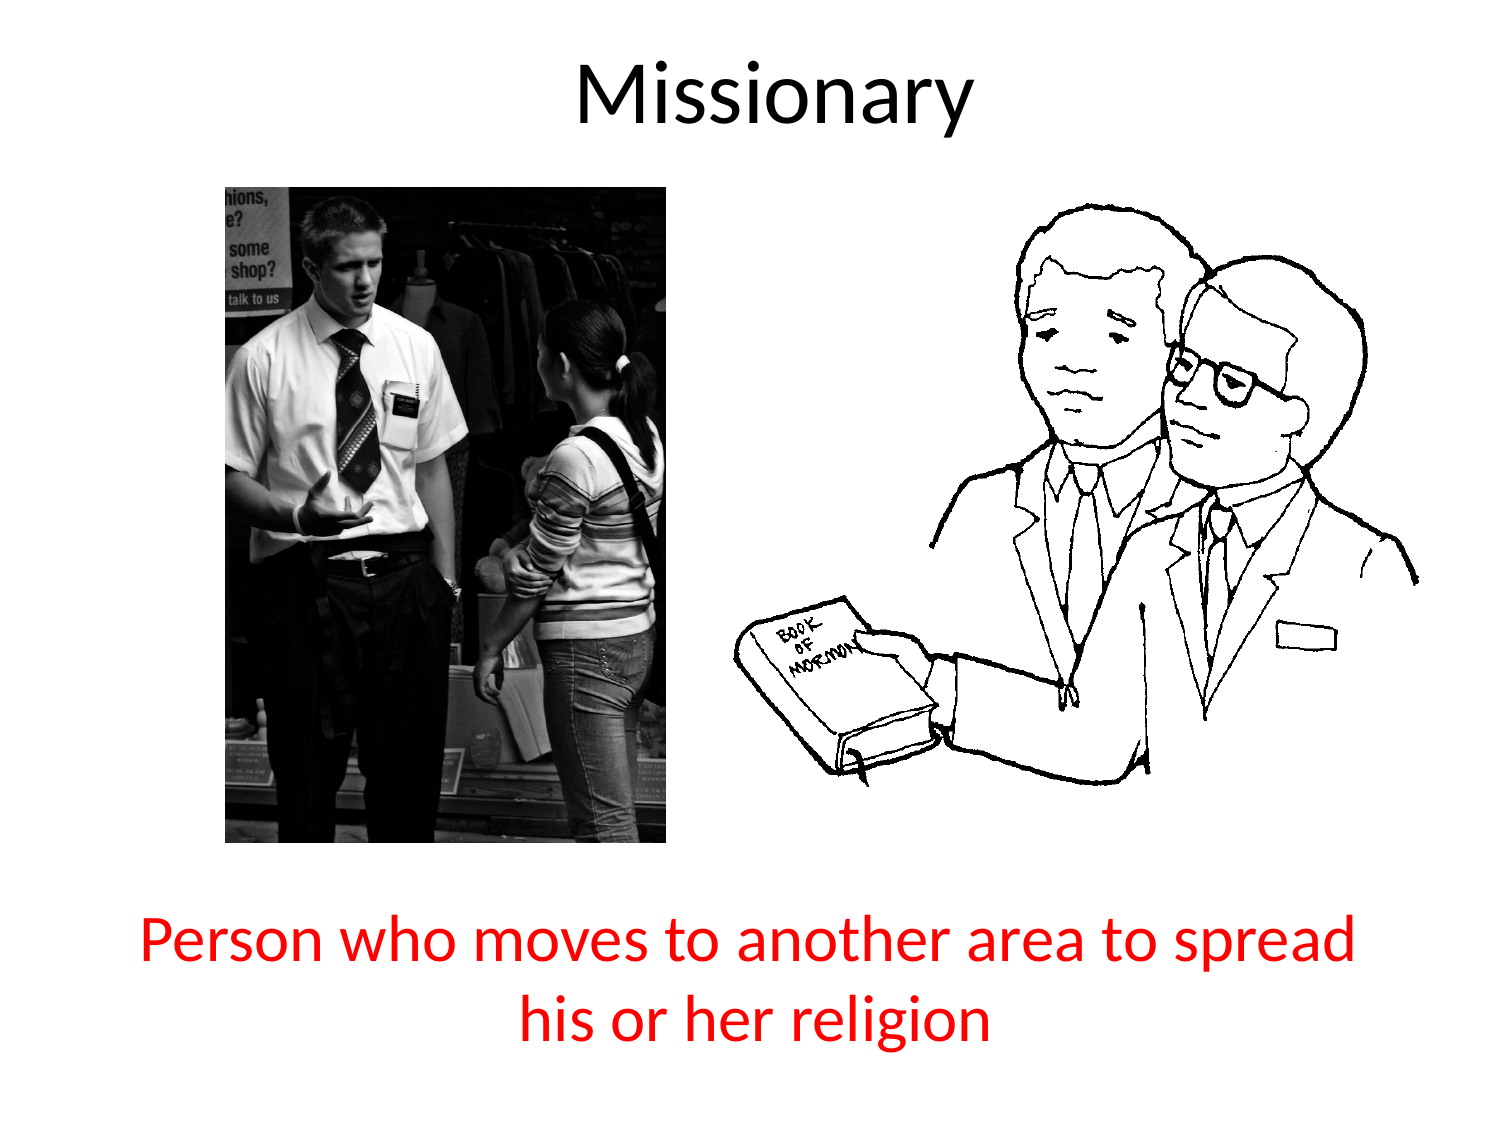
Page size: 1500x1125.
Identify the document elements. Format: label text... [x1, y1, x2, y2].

picture [712, 187, 1430, 843]
picture [224, 187, 666, 843]
title Missionary [249, 24, 1300, 150]
subtitle Person who moves to another area to spread his or her religion [87, 887, 1425, 1075]
